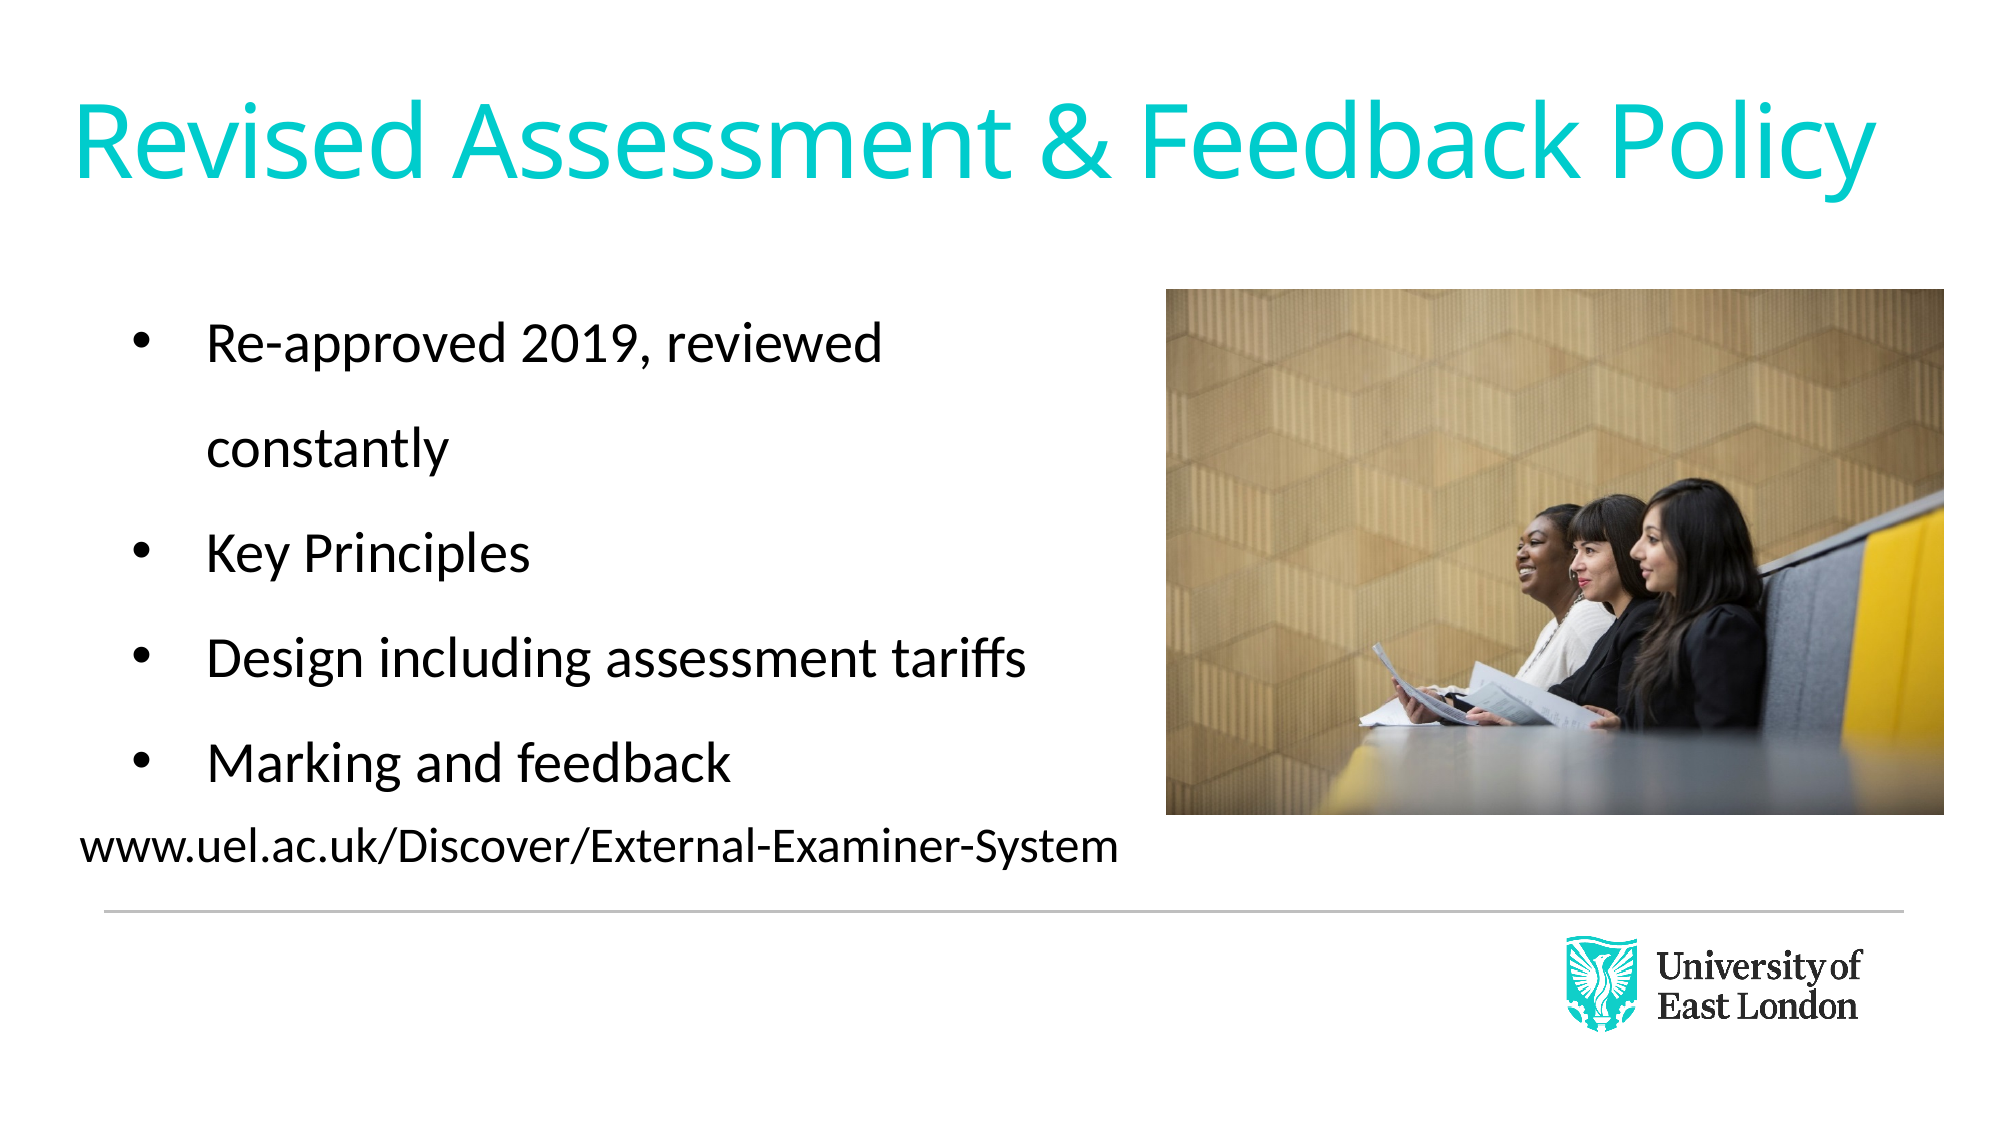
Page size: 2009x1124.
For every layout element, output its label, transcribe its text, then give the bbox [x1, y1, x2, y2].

text_box www.uel.ac.uk/Discover/External-Examiner-System [64, 745, 1153, 880]
text_box Re-approved 2019, reviewed constantly Key Principles Design including assessment tariffs Marking and feedback [116, 261, 1067, 745]
title Revised Assessment & Feedback Policy [41, 75, 1968, 263]
picture [1166, 289, 1945, 816]
picture [1566, 936, 1864, 1046]
